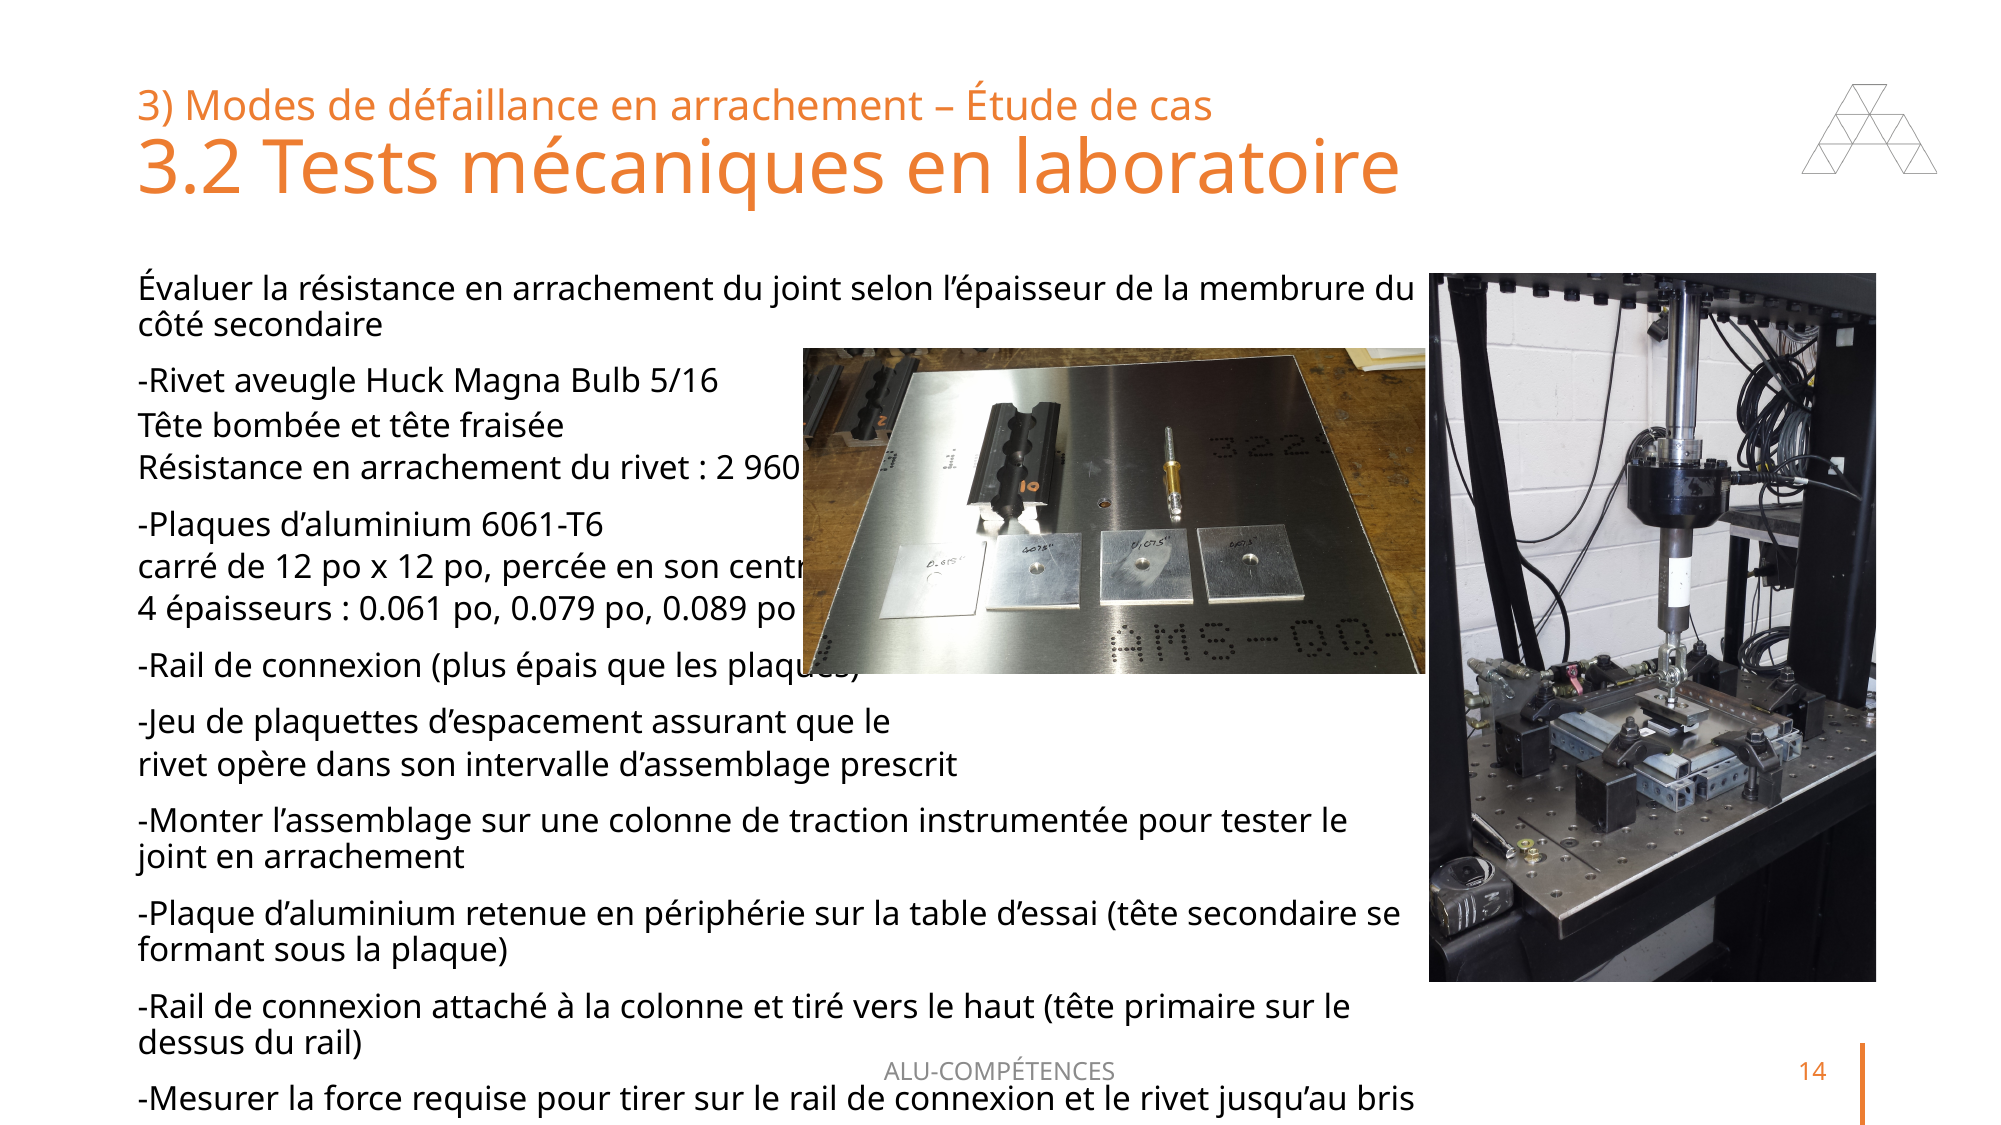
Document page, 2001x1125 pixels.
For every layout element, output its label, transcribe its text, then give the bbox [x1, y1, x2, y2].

picture [803, 348, 1426, 674]
list Évaluer la résistance en arrachement du joint selon l’épaisseur de la membrure du côté secondaire -Rivet aveugle Huck Magna Bulb 5/16 Tête bombée et tête fraisée Résistance en arrachement du rivet : 2 960 lbf -Plaques d’aluminium 6061-T6 carré de 12 po x 12 po, percée en son centre 4 épaisseurs : 0.061 po, 0.079 po, 0.089 po et 0.125 po -Rail de connexion (plus épais que les plaques) -Jeu de plaquettes d’espacement assurant que le rivet opère dans son intervalle d’assemblage prescrit -Monter l’assemblage sur une colonne de traction instrumentée pour tester le joint en arrachement -Plaque d’aluminium retenue en périphérie sur la table d’essai (tête secondaire se formant sous la plaque) -Rail de connexion attaché à la colonne et tiré vers le haut (tête primaire sur le dessus du rail) -Mesurer la force requise pour tirer sur le rail de connexion et le rivet jusqu’au bris [137, 271, 1420, 1010]
slide_number 14 [1643, 1042, 1842, 1103]
footer ALU-COMPÉTENCES [662, 1042, 1338, 1103]
title 3) Modes de défaillance en arrachement – Étude de cas 3.2 Tests mécaniques en laboratoire [137, 84, 1749, 237]
picture [1429, 272, 1877, 982]
